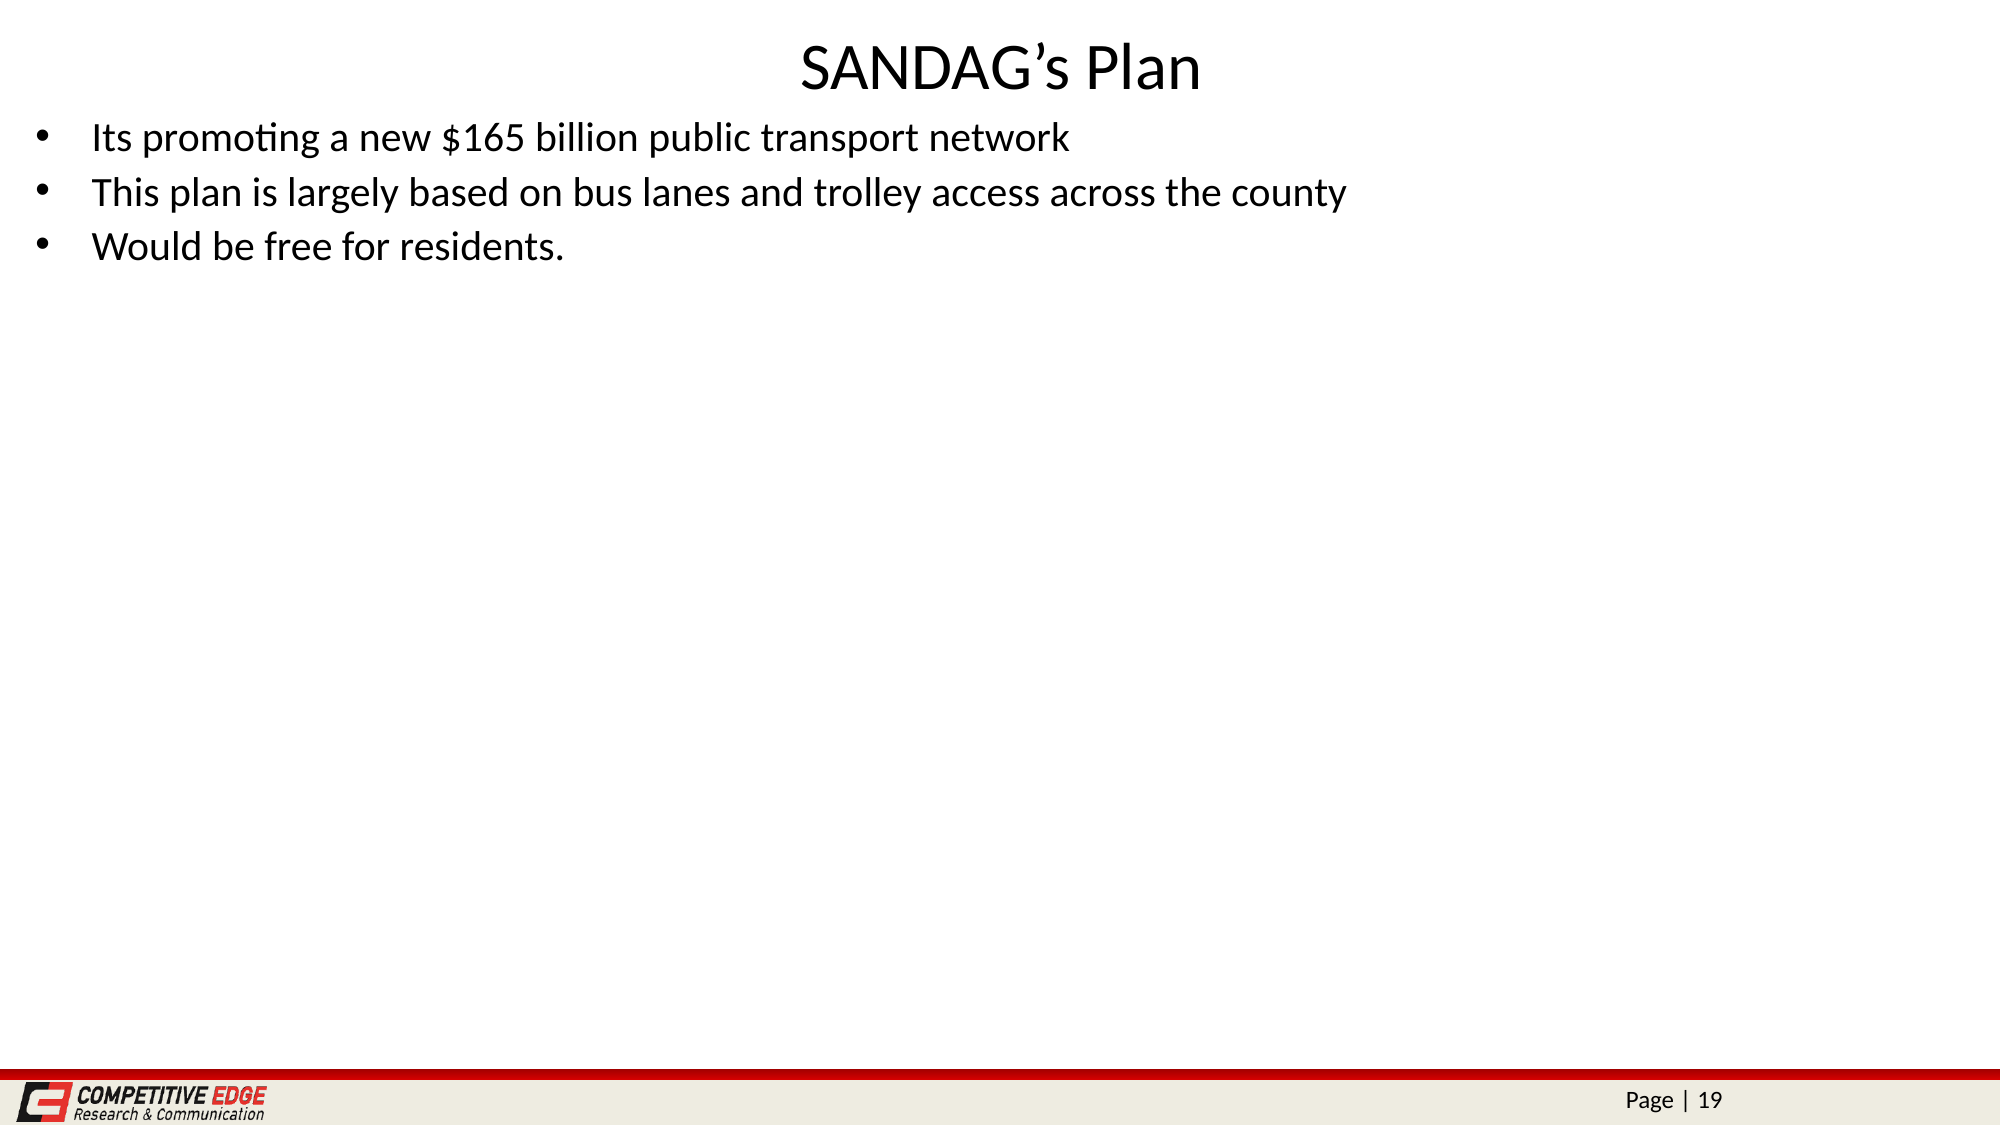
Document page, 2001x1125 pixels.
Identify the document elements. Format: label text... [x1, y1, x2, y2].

text_box Page | 19 [1387, 1080, 1738, 1118]
list Its promoting a new $165 billion public transport network This plan is largely based on bus lanes and trolley access across the county Would be free for residents. [20, 102, 1975, 675]
picture [16, 1082, 267, 1122]
title SANDAG’s Plan [18, 12, 1984, 113]
